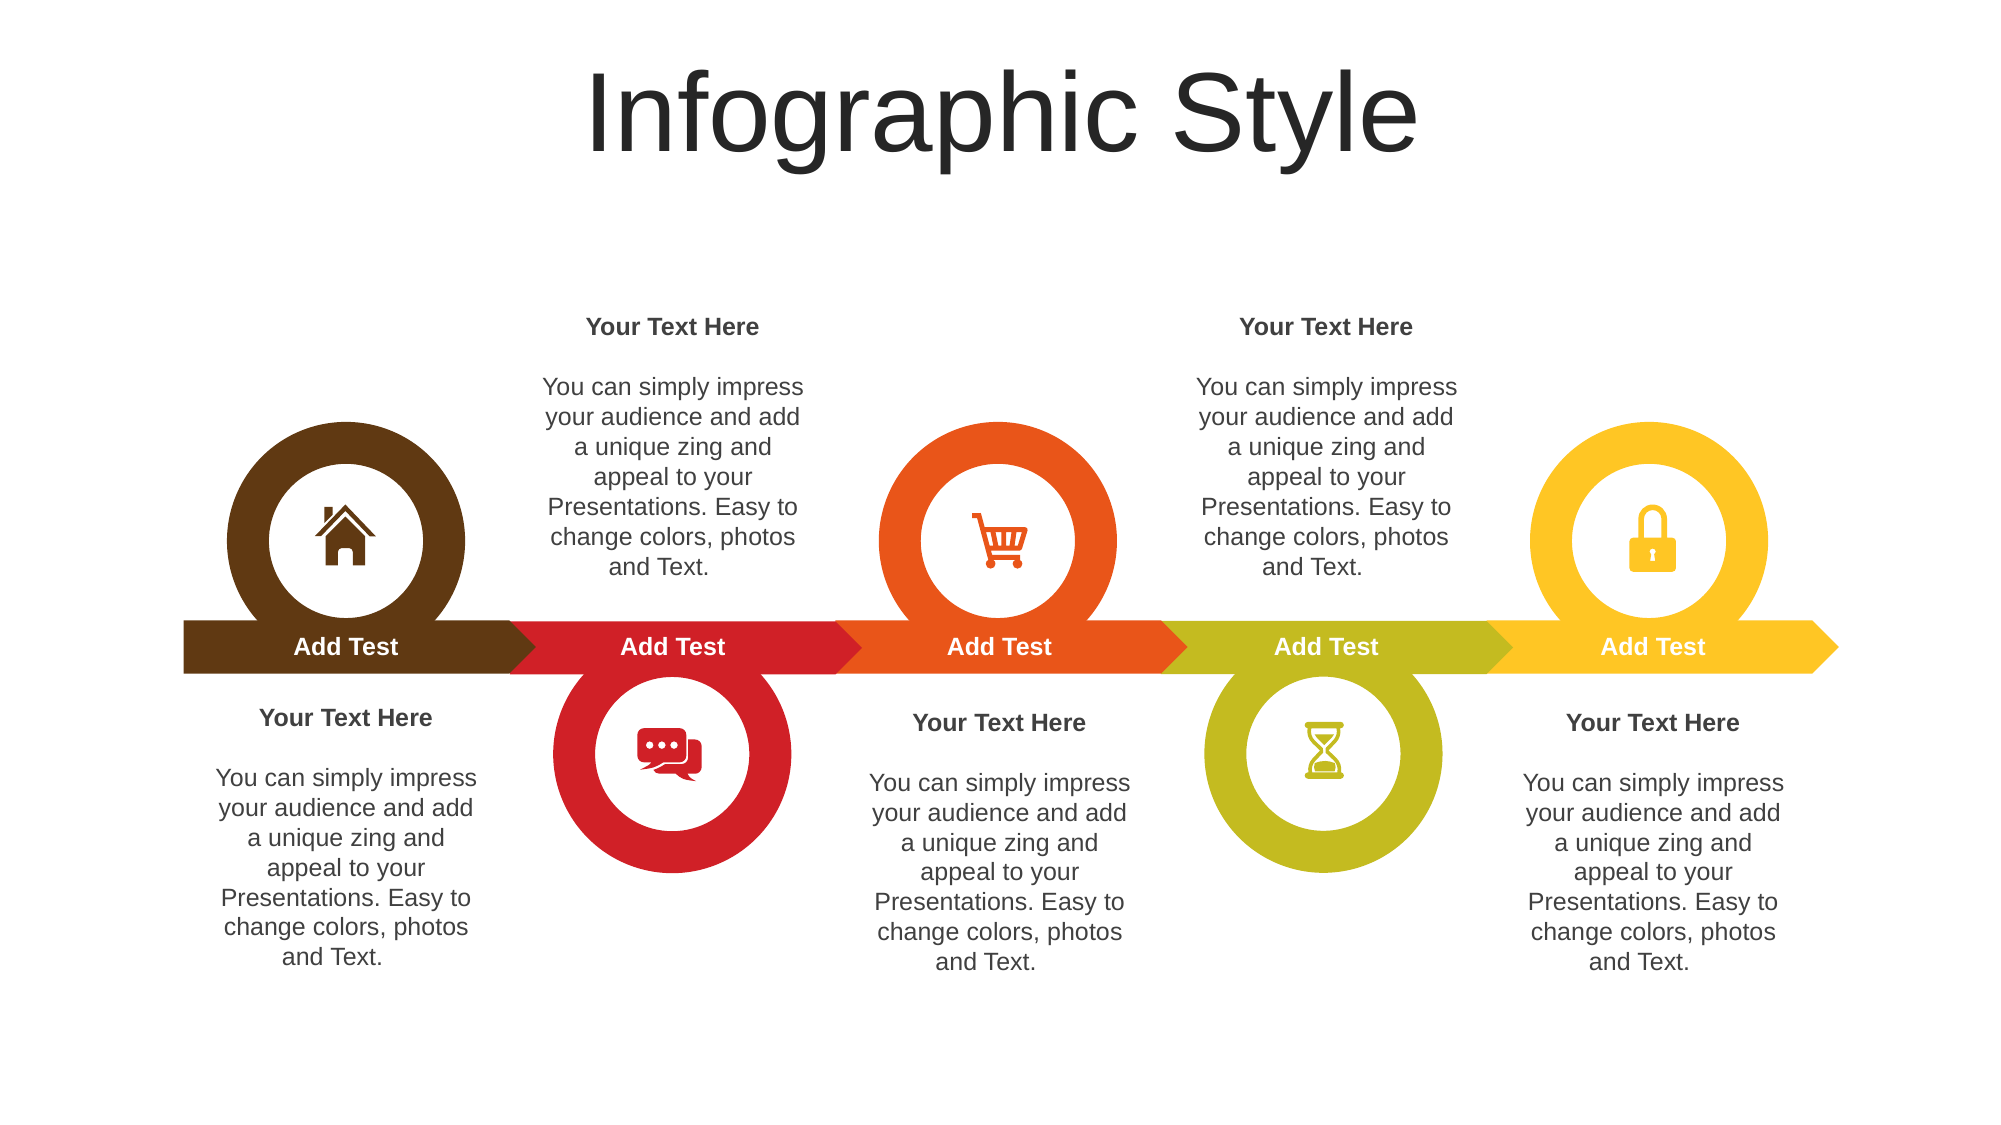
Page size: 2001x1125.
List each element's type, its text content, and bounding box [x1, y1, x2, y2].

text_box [526, 303, 820, 591]
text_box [853, 698, 1147, 986]
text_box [835, 421, 1188, 674]
list Infographic Style [53, 55, 1952, 175]
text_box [183, 421, 536, 674]
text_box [1486, 421, 1839, 674]
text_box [1179, 303, 1473, 591]
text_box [1506, 698, 1800, 986]
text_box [1160, 620, 1514, 873]
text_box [199, 693, 493, 981]
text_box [509, 621, 863, 874]
